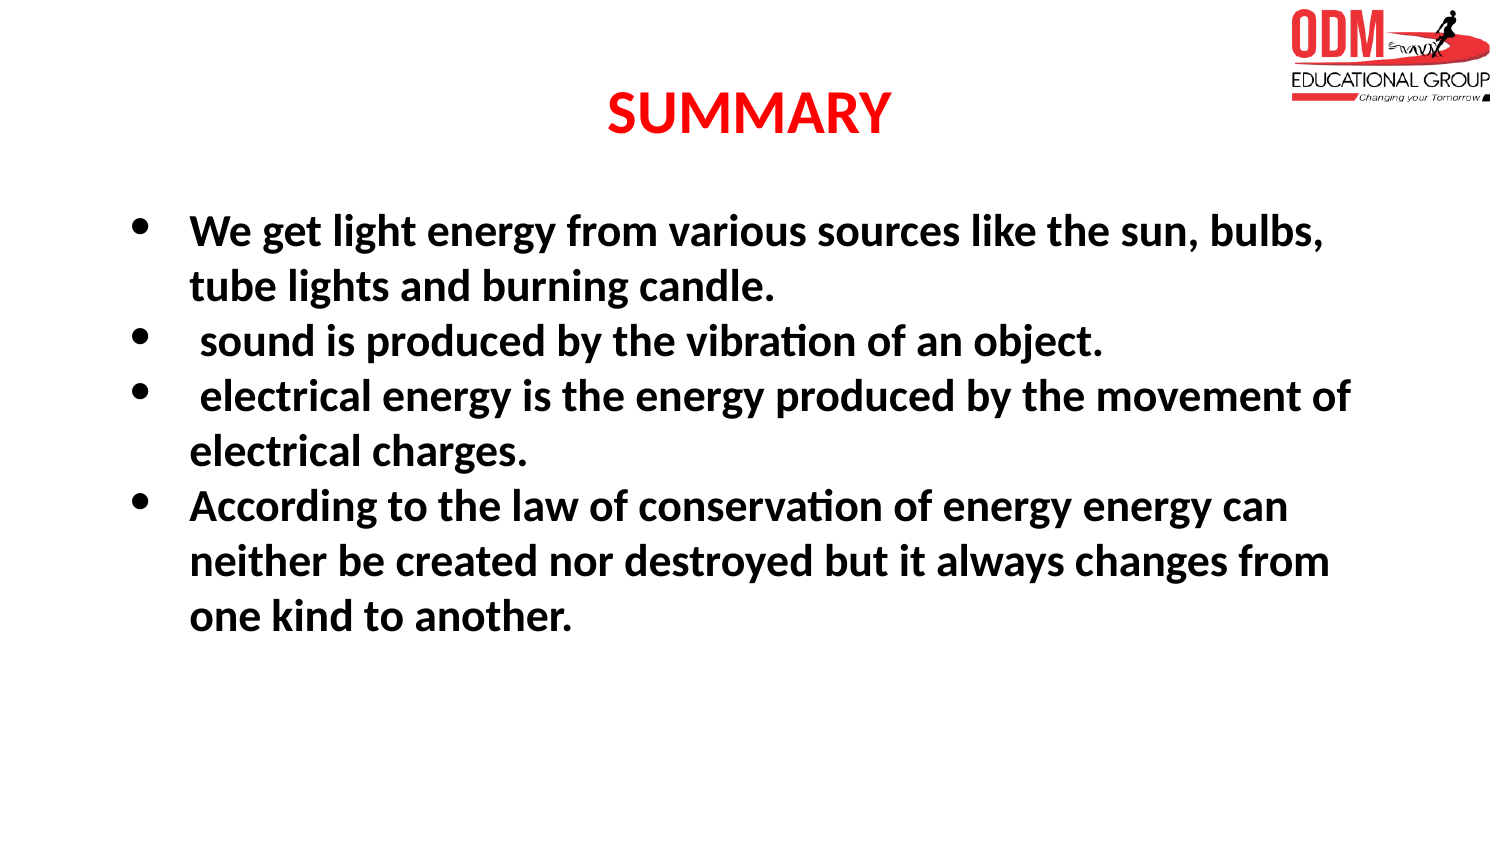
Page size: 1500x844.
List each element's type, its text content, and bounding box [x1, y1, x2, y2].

picture [1292, 9, 1490, 102]
title SUMMARY [103, 56, 1397, 171]
list We get light energy from various sources like the sun, bulbs, tube lights and burning candle. sound is produced by the vibration of an object. electrical energy is the energy produced by the movement of electrical charges. According to the law of conservation of energy energy can neither be created nor destroyed but it always changes from one kind to another. [103, 195, 1397, 764]
